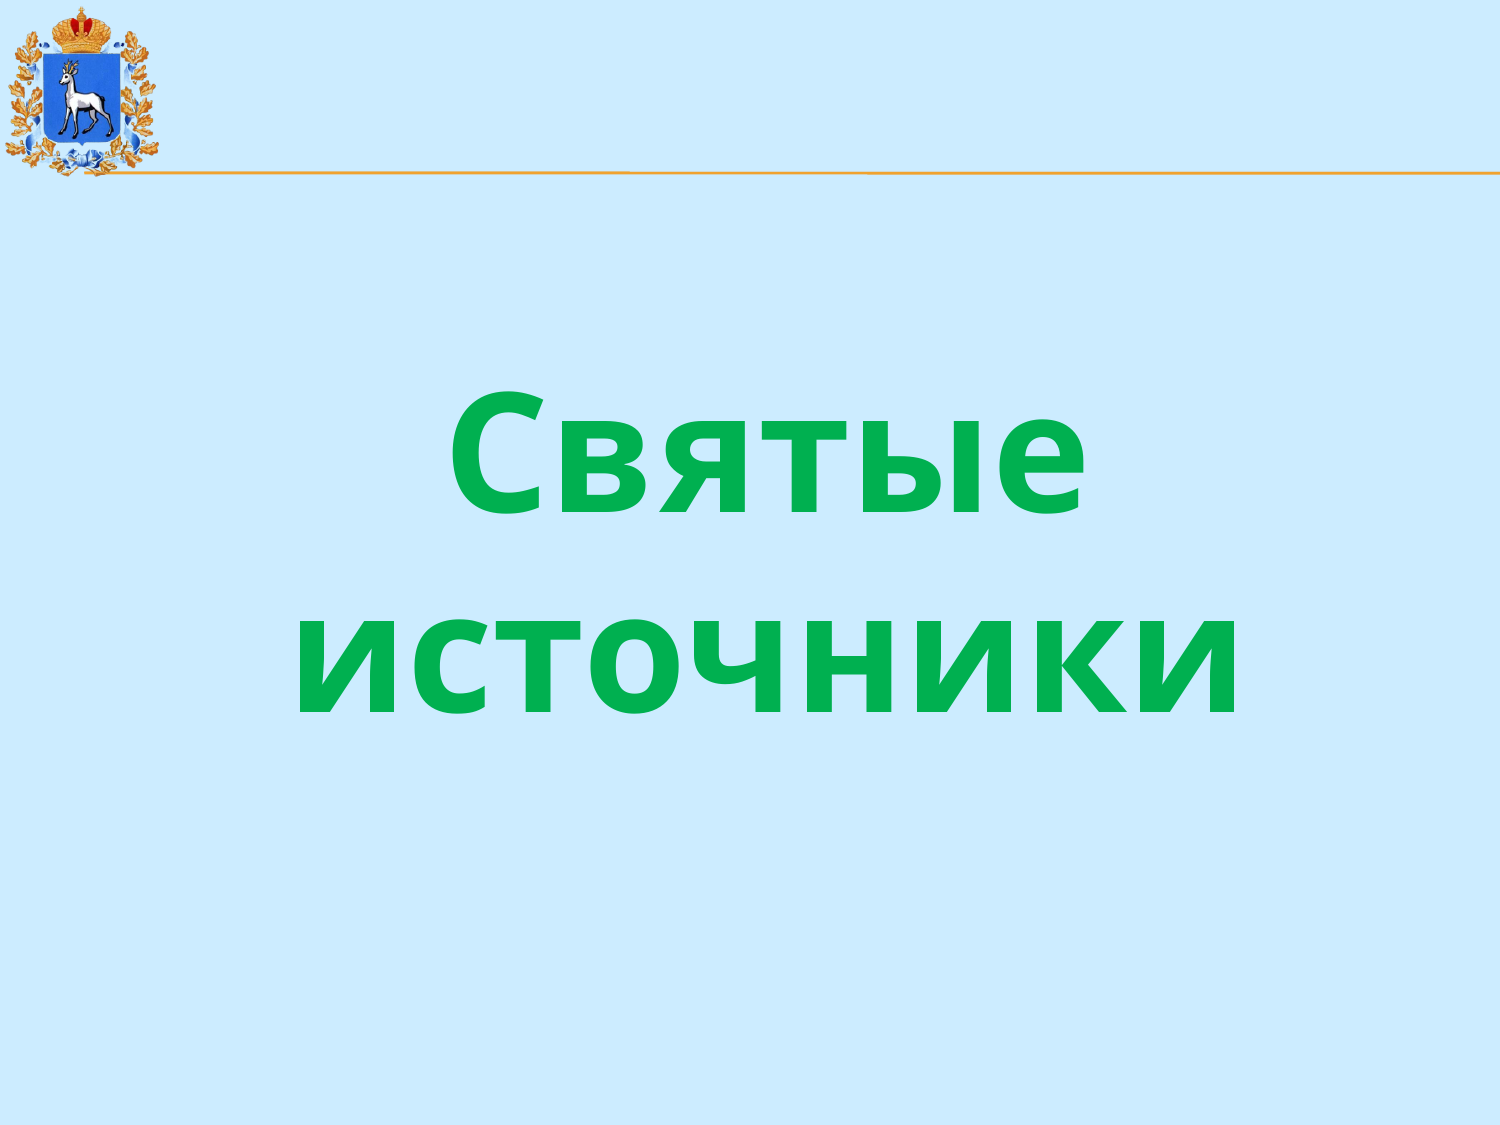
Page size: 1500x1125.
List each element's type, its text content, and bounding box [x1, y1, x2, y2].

text_box Святые источники [206, 338, 1329, 776]
picture [0, 0, 169, 184]
